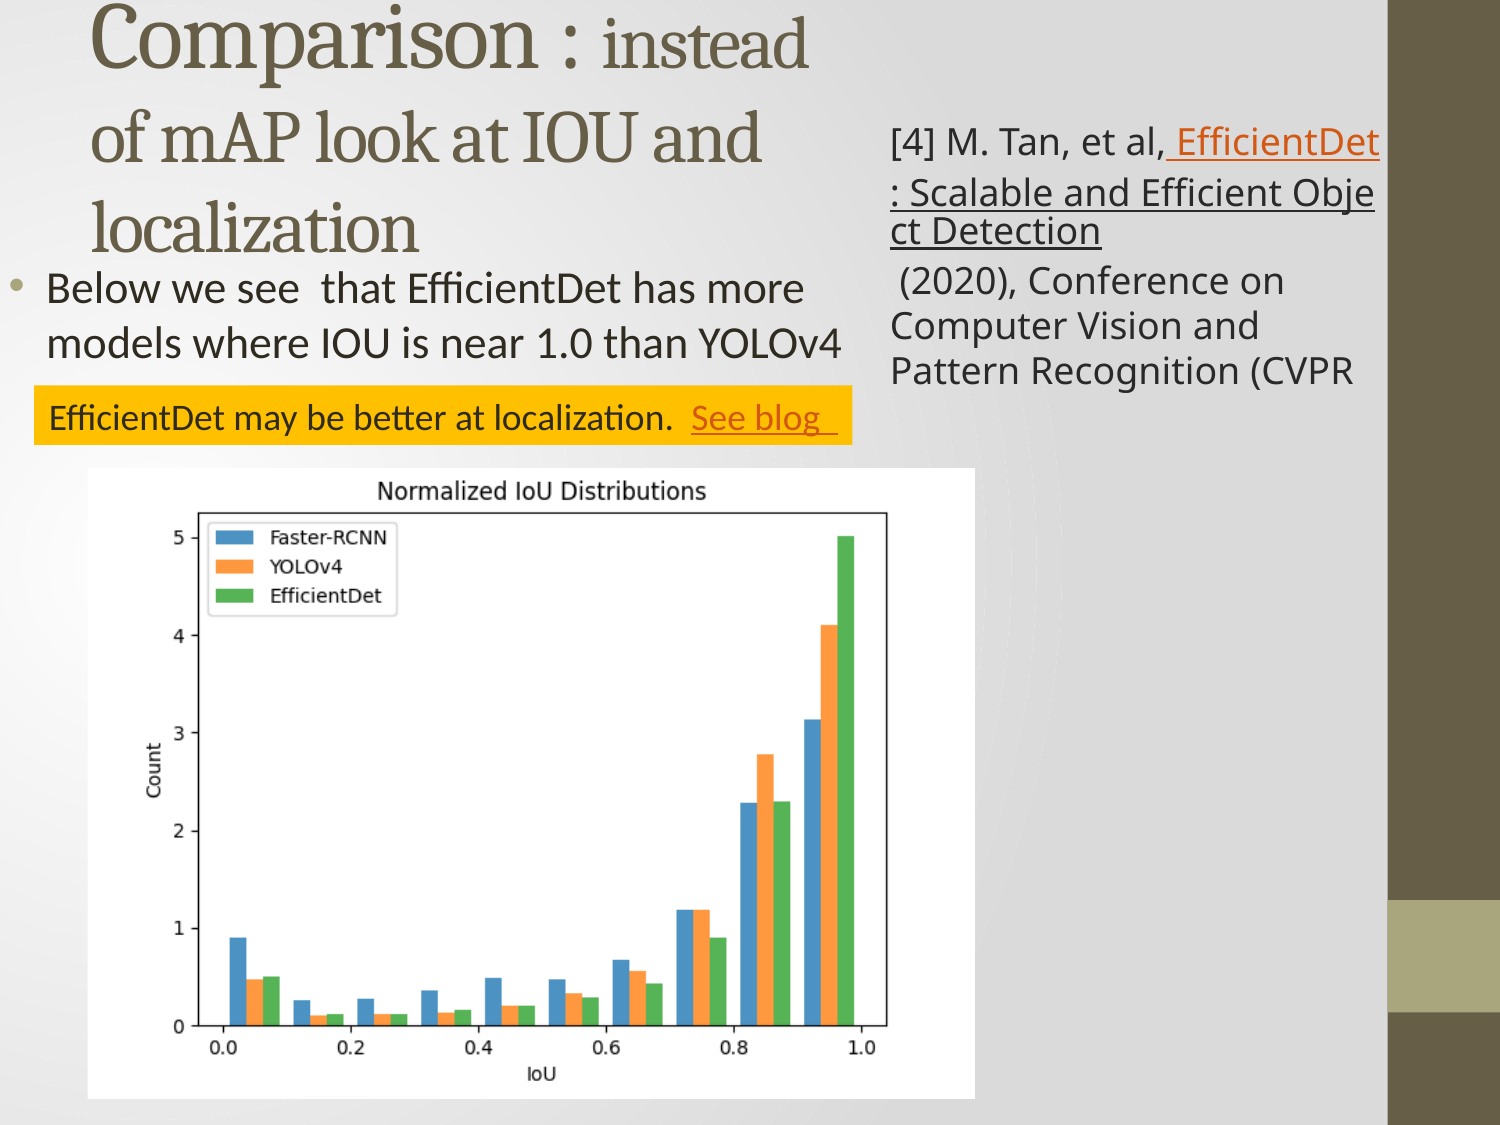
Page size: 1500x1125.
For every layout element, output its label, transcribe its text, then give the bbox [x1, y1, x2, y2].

text_box EfficientDet may be better at localization. See blog [34, 385, 853, 445]
list Below we see that EfficientDet has more models where IOU is near 1.0 than YOLOv4 [0, 249, 914, 1032]
title Comparison : instead of mAP look at IOU and localization [75, 26, 963, 214]
picture [86, 468, 976, 1100]
text_box [4] M. Tan, et al, EfficientDet: Scalable and Efficient Object Detection (2020), Conference on Computer Vision and Pattern Recognition (CVPR [874, 110, 1400, 363]
